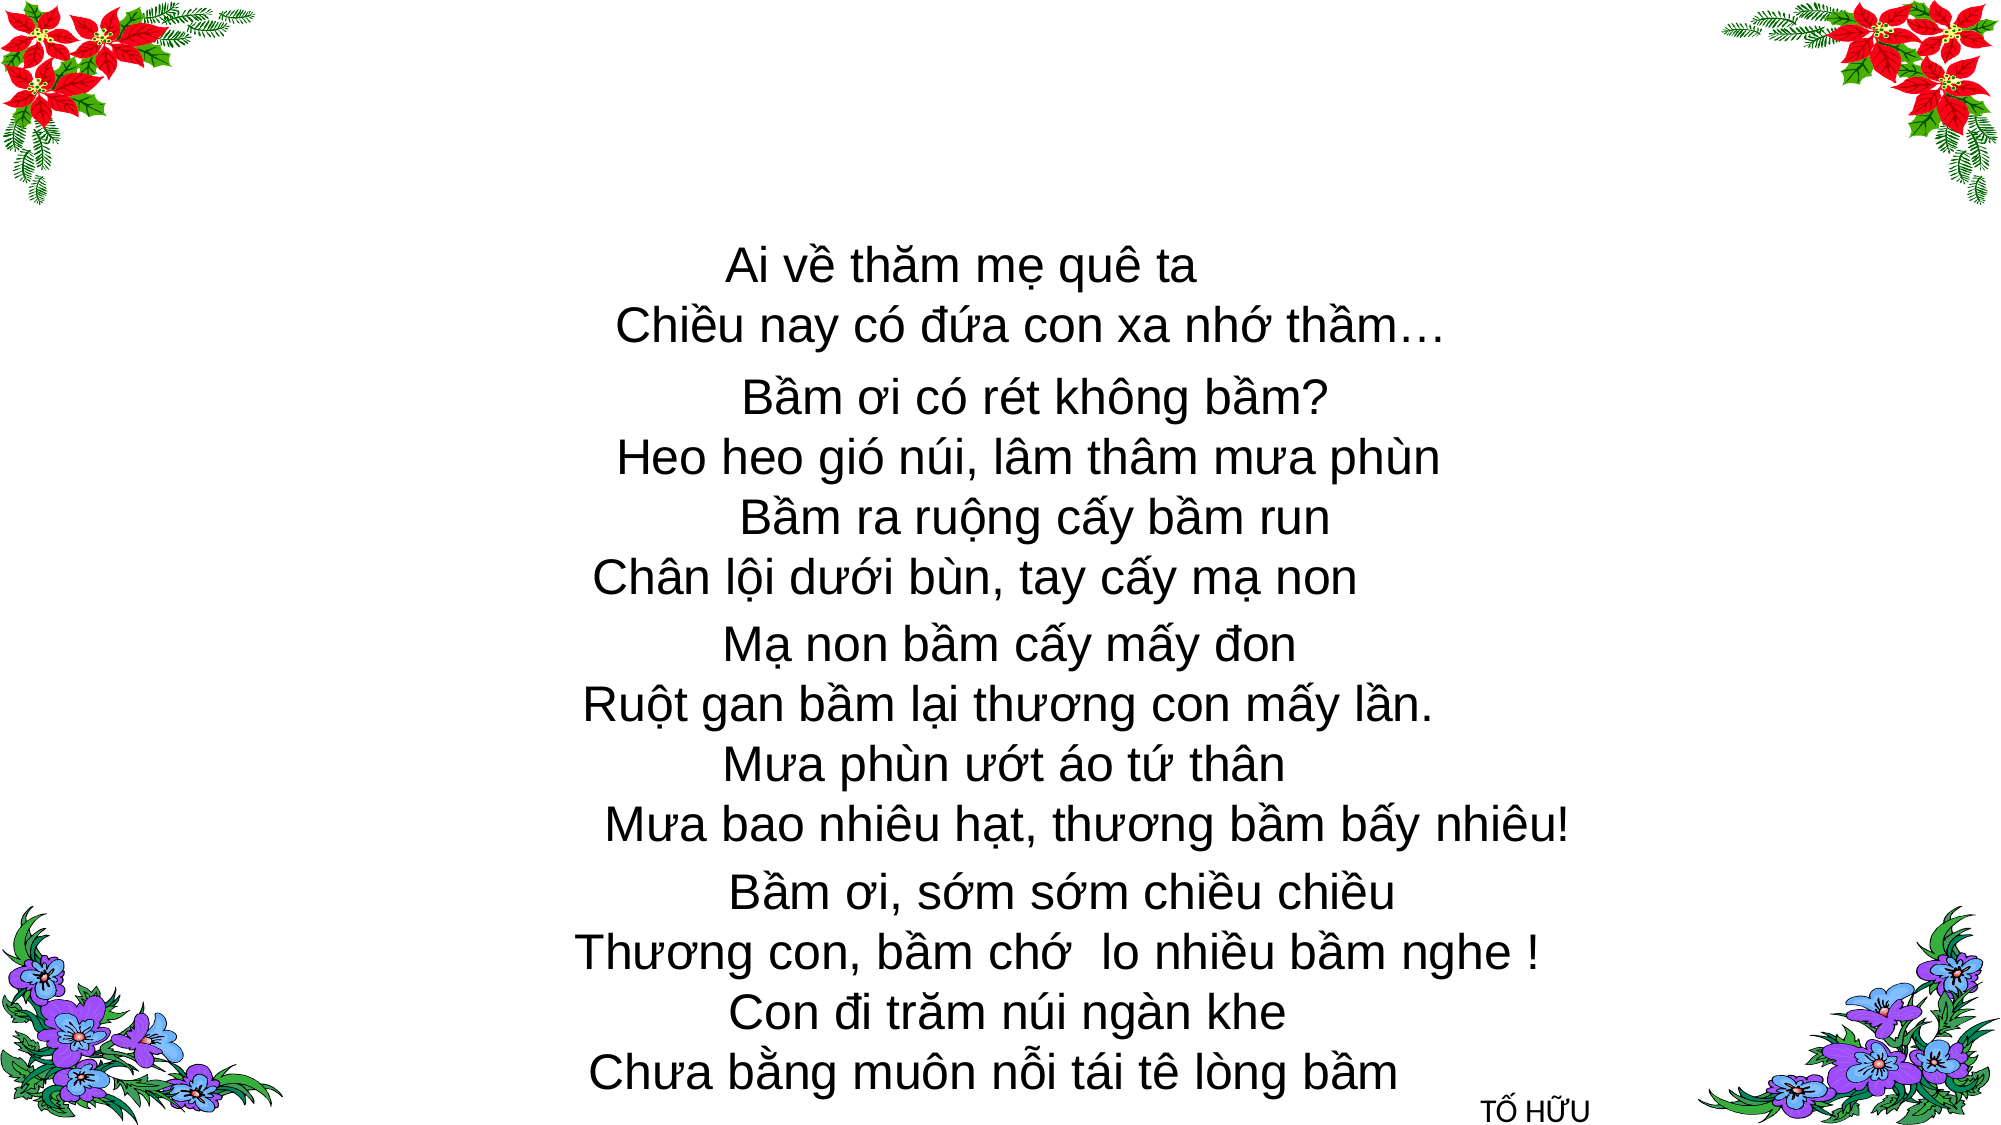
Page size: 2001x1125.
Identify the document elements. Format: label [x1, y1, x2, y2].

text_box [0, 0, 2000, 1125]
